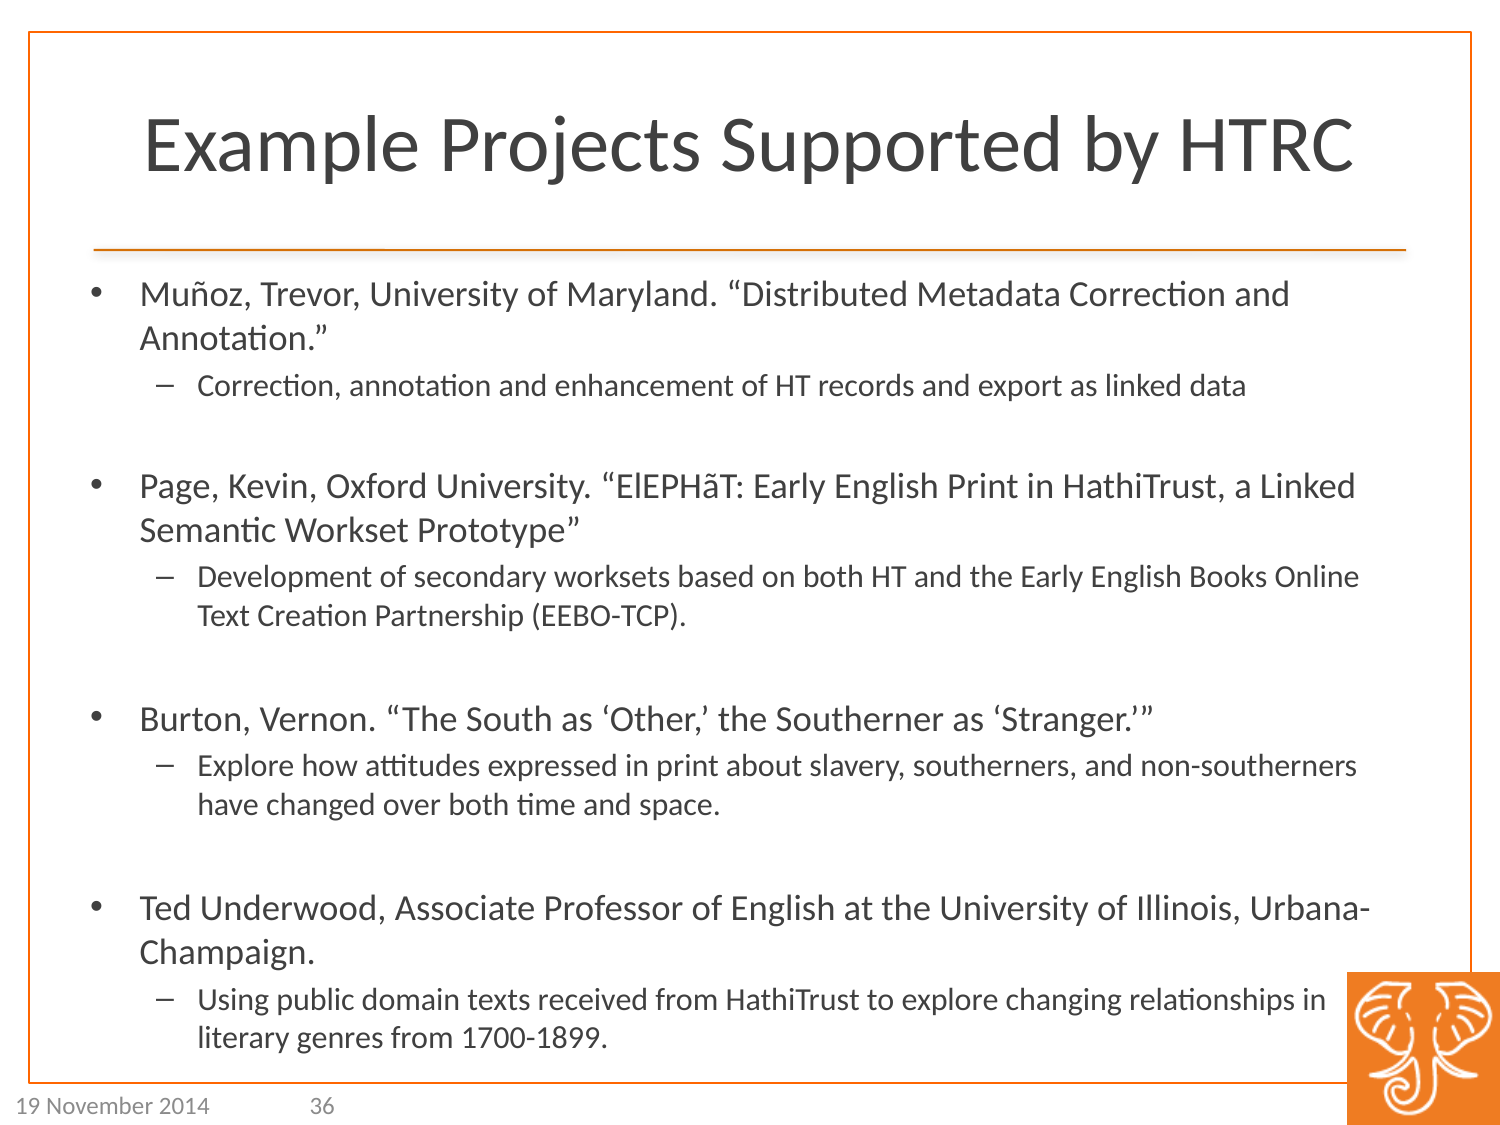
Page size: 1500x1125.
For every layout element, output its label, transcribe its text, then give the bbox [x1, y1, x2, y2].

title Example Projects Supported by HTRC [75, 45, 1425, 233]
picture [1347, 972, 1500, 1125]
list Muñoz, Trevor, University of Maryland. “Distributed Metadata Correction and Annotation.” Correction, annotation and enhancement of HT records and export as linked data Page, Kevin, Oxford University. “ElEPHãT: Early English Print in HathiTrust, a Linked Semantic Workset Prototype” Development of secondary worksets based on both HT and the Early English Books Online Text Creation Partnership (EEBO-TCP). Burton, Vernon. “The South as ‘Other,’ the Southerner as ‘Stranger.’” Explore how attitudes expressed in print about slavery, southerners, and non-southerners have changed over both time and space. Ted Underwood, Associate Professor of English at the University of Illinois, Urbana-Champaign. Using public domain texts received from HathiTrust to explore changing relationships in literary genres from 1700-1899. [75, 262, 1425, 1066]
slide_number 36 [0, 1083, 350, 1125]
